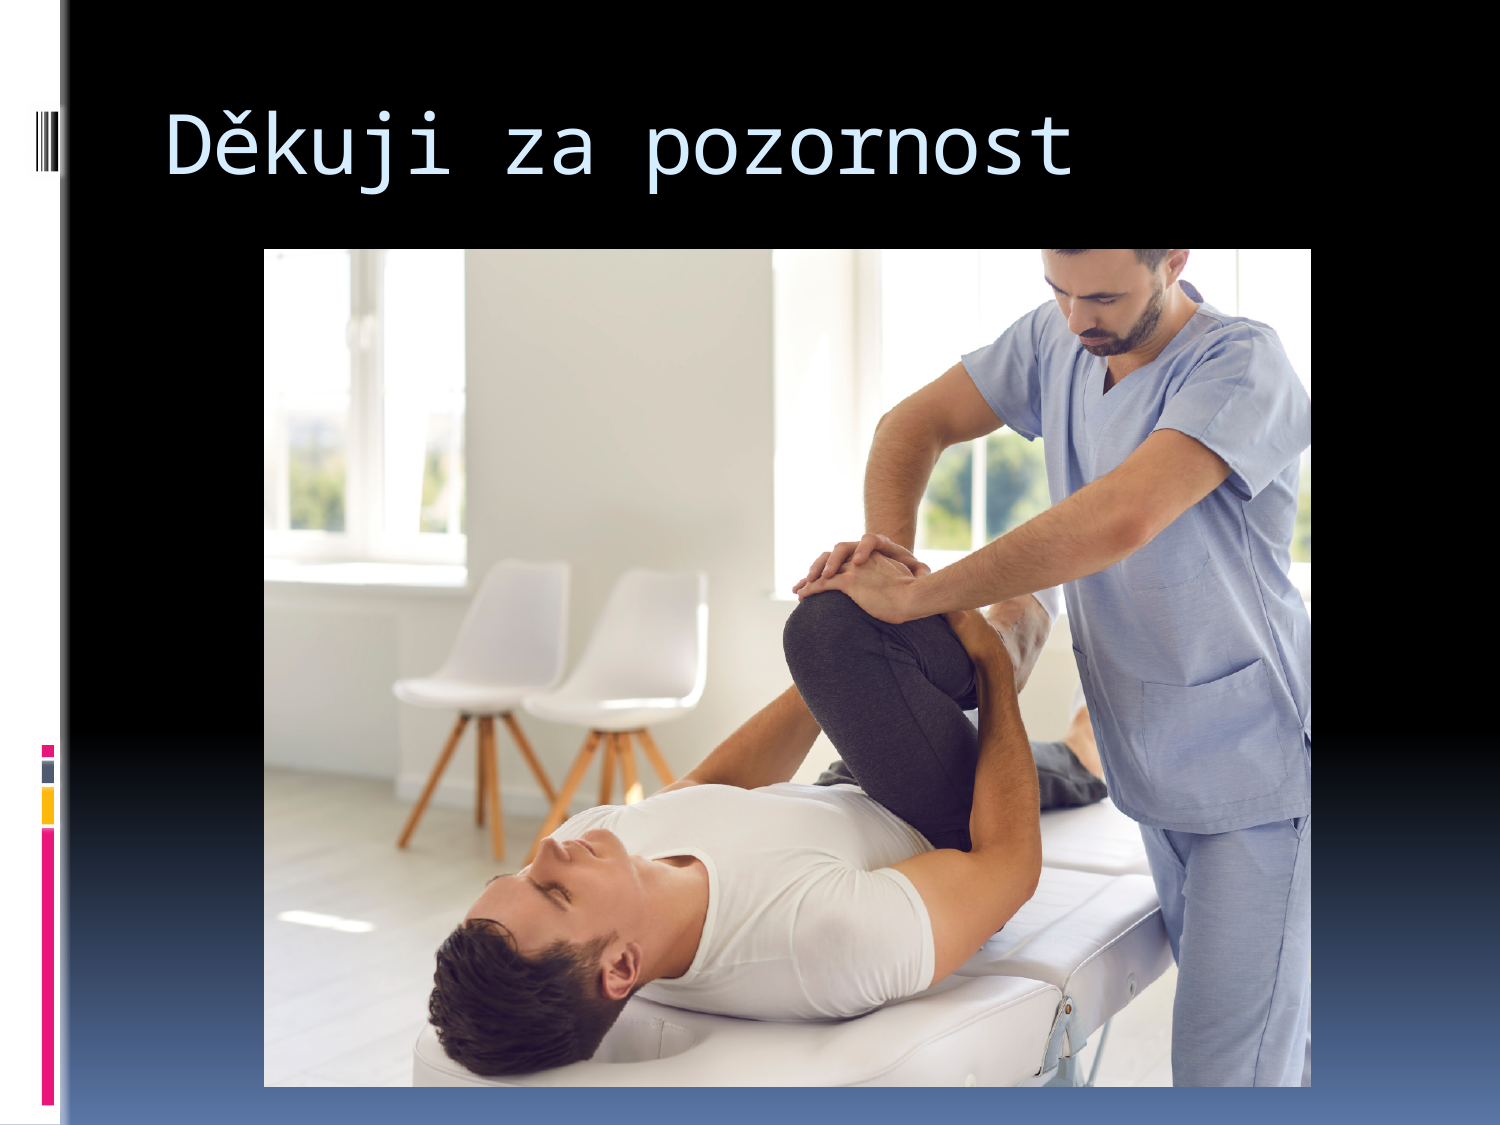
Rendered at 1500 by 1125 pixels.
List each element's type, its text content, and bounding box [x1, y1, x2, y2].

title Děkuji za pozornost [150, 83, 1425, 234]
picture [263, 143, 1312, 1125]
